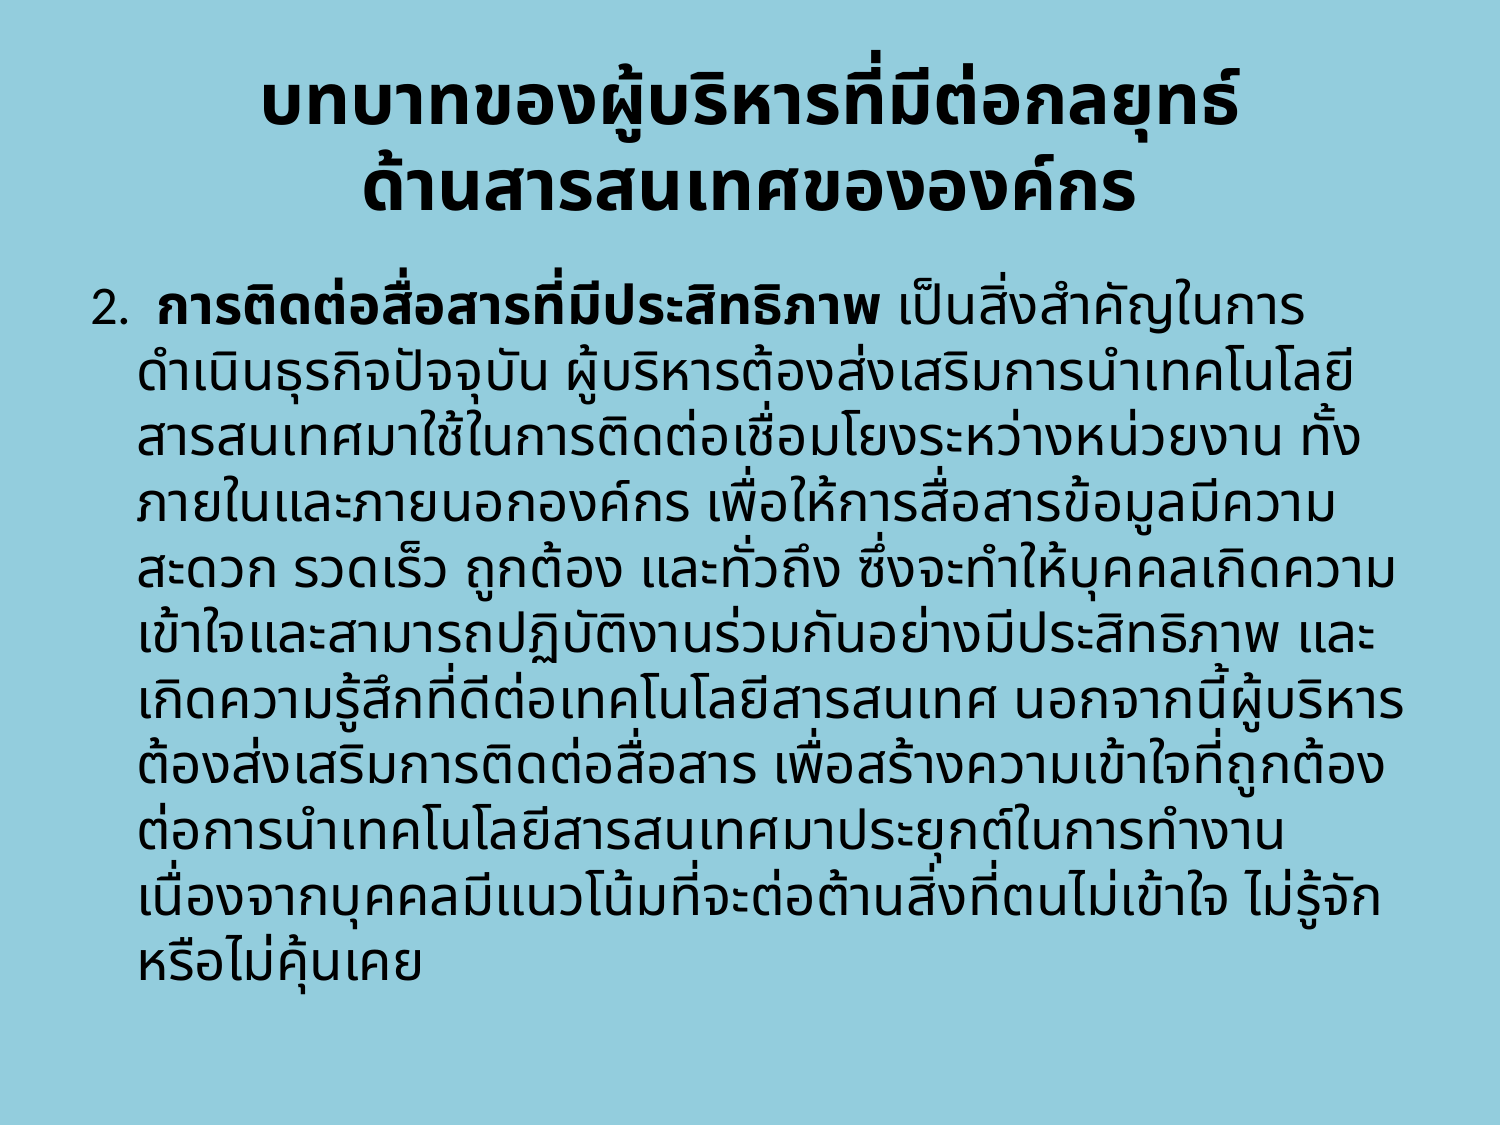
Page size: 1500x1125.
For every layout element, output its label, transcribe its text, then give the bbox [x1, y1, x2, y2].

list 2. การติดต่อสื่อสารที่มีประสิทธิภาพ เป็นสิ่งสำคัญในการดำเนินธุรกิจปัจจุบัน ผู้บริหารต้องส่งเสริมการนำเทคโนโลยีสารสนเทศมาใช้ในการติดต่อเชื่อมโยงระหว่างหน่วยงาน ทั้งภายในและภายนอกองค์กร เพื่อให้การสื่อสารข้อมูลมีความสะดวก รวดเร็ว ถูกต้อง และทั่วถึง ซึ่งจะทำให้บุคคลเกิดความเข้าใจและสามารถปฏิบัติงานร่วมกันอย่างมีประสิทธิภาพ และเกิดความรู้สึกที่ดีต่อเทคโนโลยีสารสนเทศ นอกจากนี้ผู้บริหารต้องส่งเสริมการติดต่อสื่อสาร เพื่อสร้างความเข้าใจที่ถูกต้องต่อการนำเทคโนโลยีสารสนเทศมาประยุกต์ในการทำงาน เนื่องจากบุคคลมีแนวโน้มที่จะต่อต้านสิ่งที่ตนไม่เข้าใจ ไม่รู้จัก หรือไม่คุ้นเคย [75, 262, 1425, 1005]
title บทบาทของผู้บริหารที่มีต่อกลยุทธ์ ด้านสารสนเทศขององค์กร [75, 45, 1425, 233]
